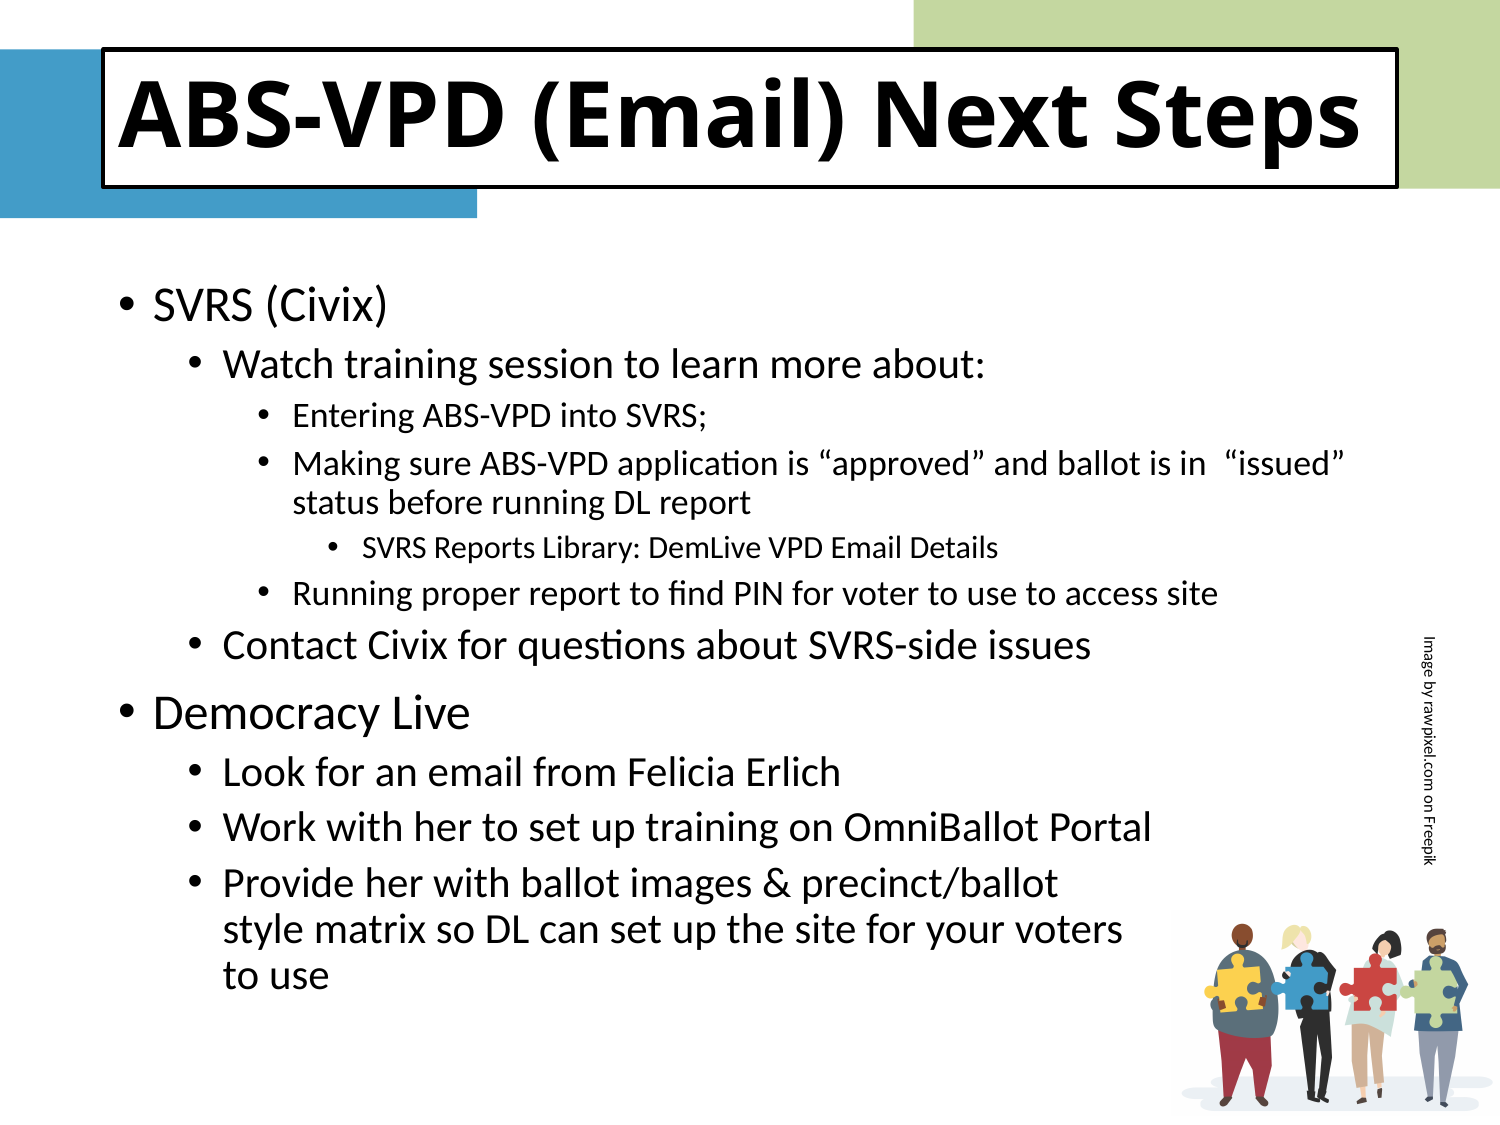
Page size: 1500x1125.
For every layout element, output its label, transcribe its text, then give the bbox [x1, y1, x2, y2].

picture [1171, 910, 1500, 1116]
list SVRS (Civix) Watch training session to learn more about: Entering ABS-VPD into SVRS; Making sure ABS-VPD application is “approved” and ballot is in “issued” status before running DL report SVRS Reports Library: DemLive VPD Email Details Running proper report to find PIN for voter to use to access site Contact Civix for questions about SVRS-side issues Democracy Live Look for an email from Felicia Erlich Work with her to set up training on OmniBallot Portal Provide her with ballot images & precinct/ballot style matrix so DL can set up the site for your voters to use [103, 271, 1397, 1014]
title ABS-VPD (Email) Next Steps [101, 47, 1399, 189]
